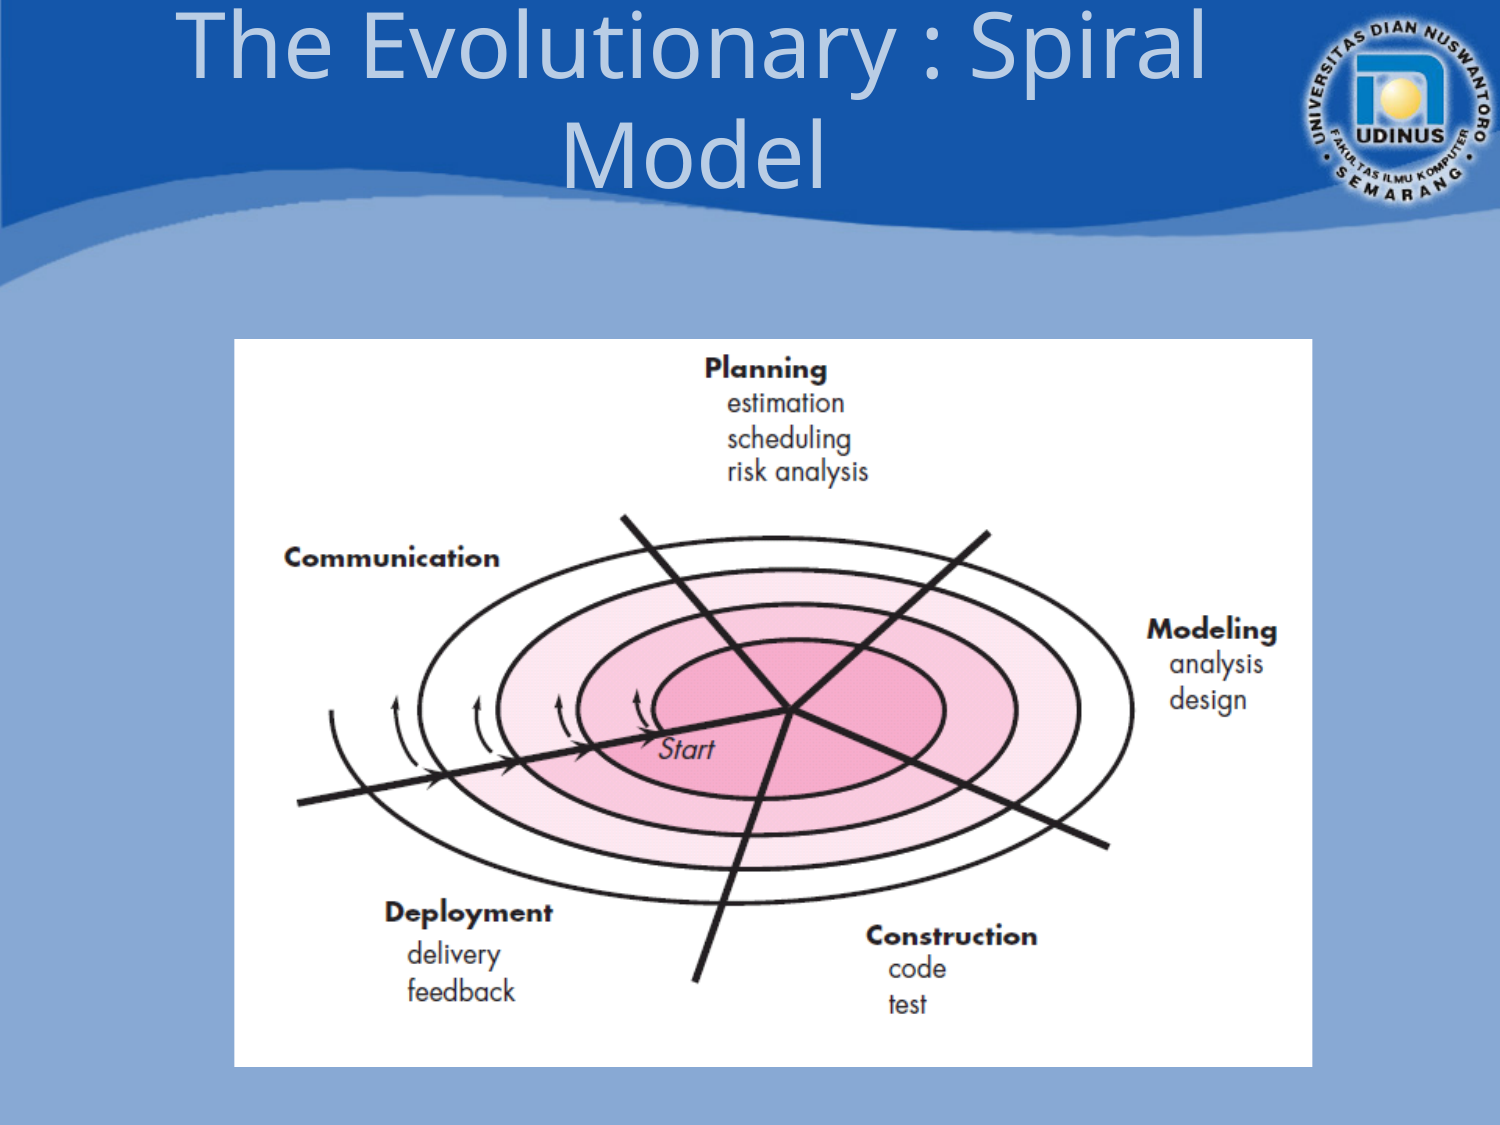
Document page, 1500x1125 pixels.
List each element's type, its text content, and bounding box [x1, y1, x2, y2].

picture [0, 0, 1500, 1125]
title The Evolutionary : Spiral Model [62, 2, 1325, 191]
